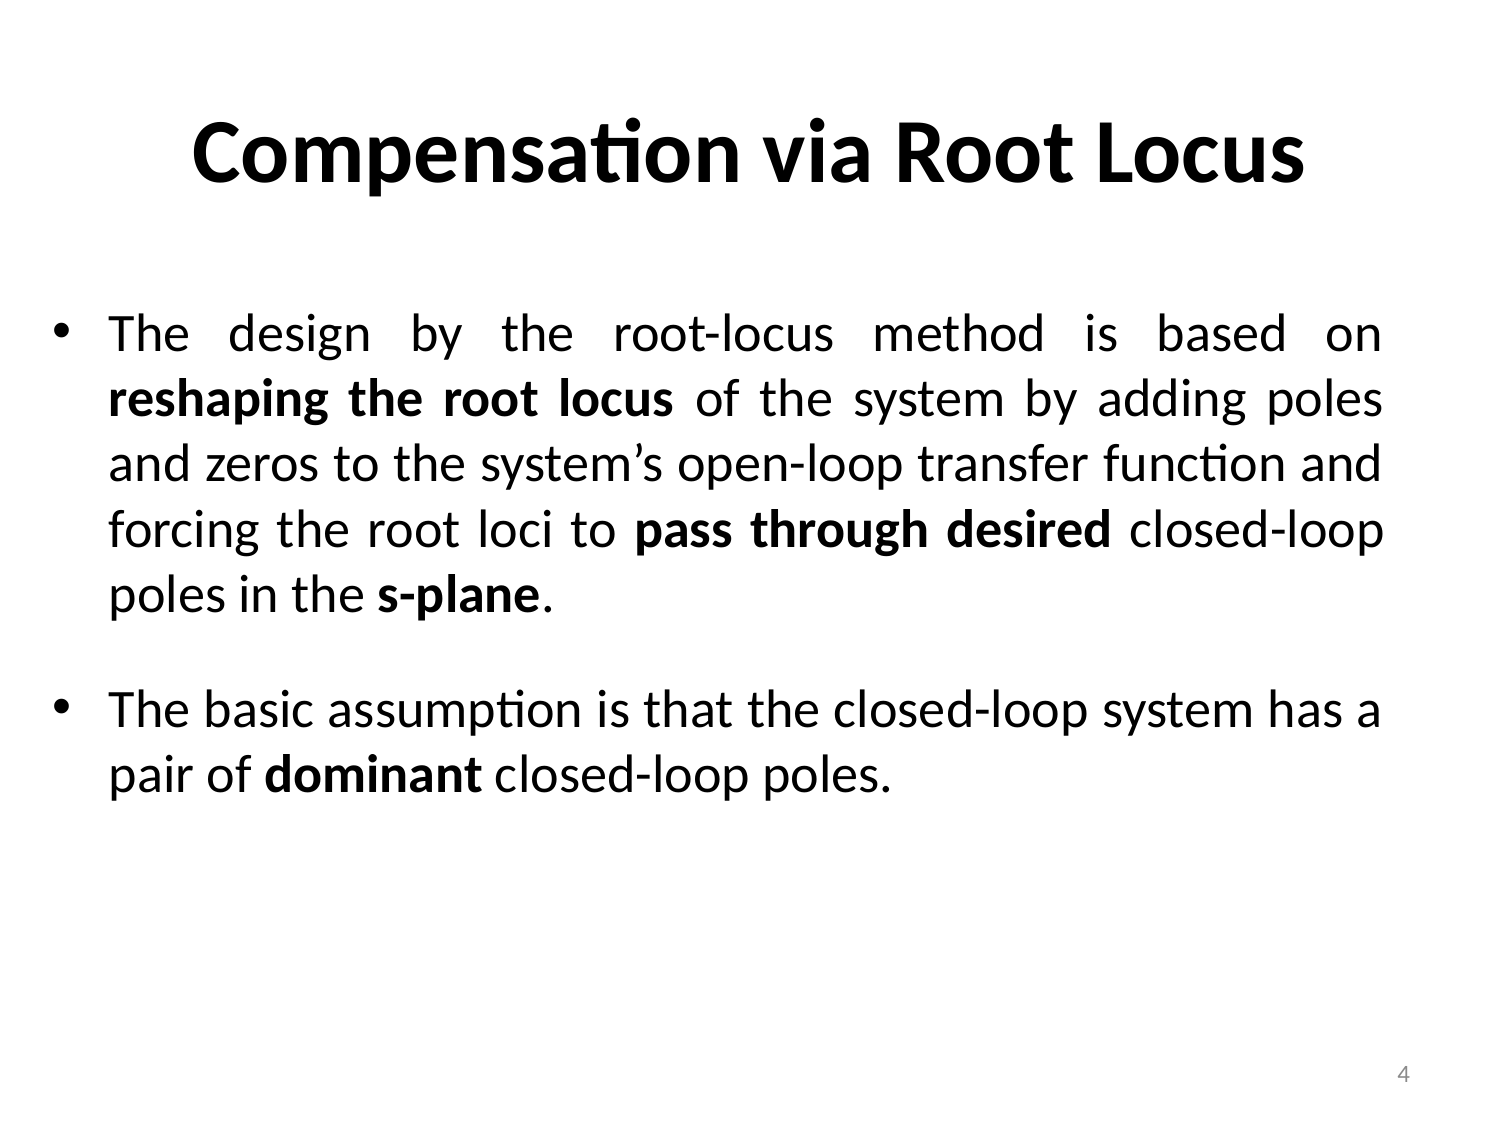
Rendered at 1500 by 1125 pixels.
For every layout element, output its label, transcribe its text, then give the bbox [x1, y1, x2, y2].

list The design by the root-locus method is based on reshaping the root locus of the system by adding poles and zeros to the system’s open-loop transfer function and forcing the root loci to pass through desired closed-loop poles in the s-plane. The basic assumption is that the closed-loop system has a pair of dominant closed-loop poles. [37, 174, 1400, 1063]
title Compensation via Root Locus [75, 79, 1425, 213]
slide_number 4 [1074, 1042, 1425, 1103]
